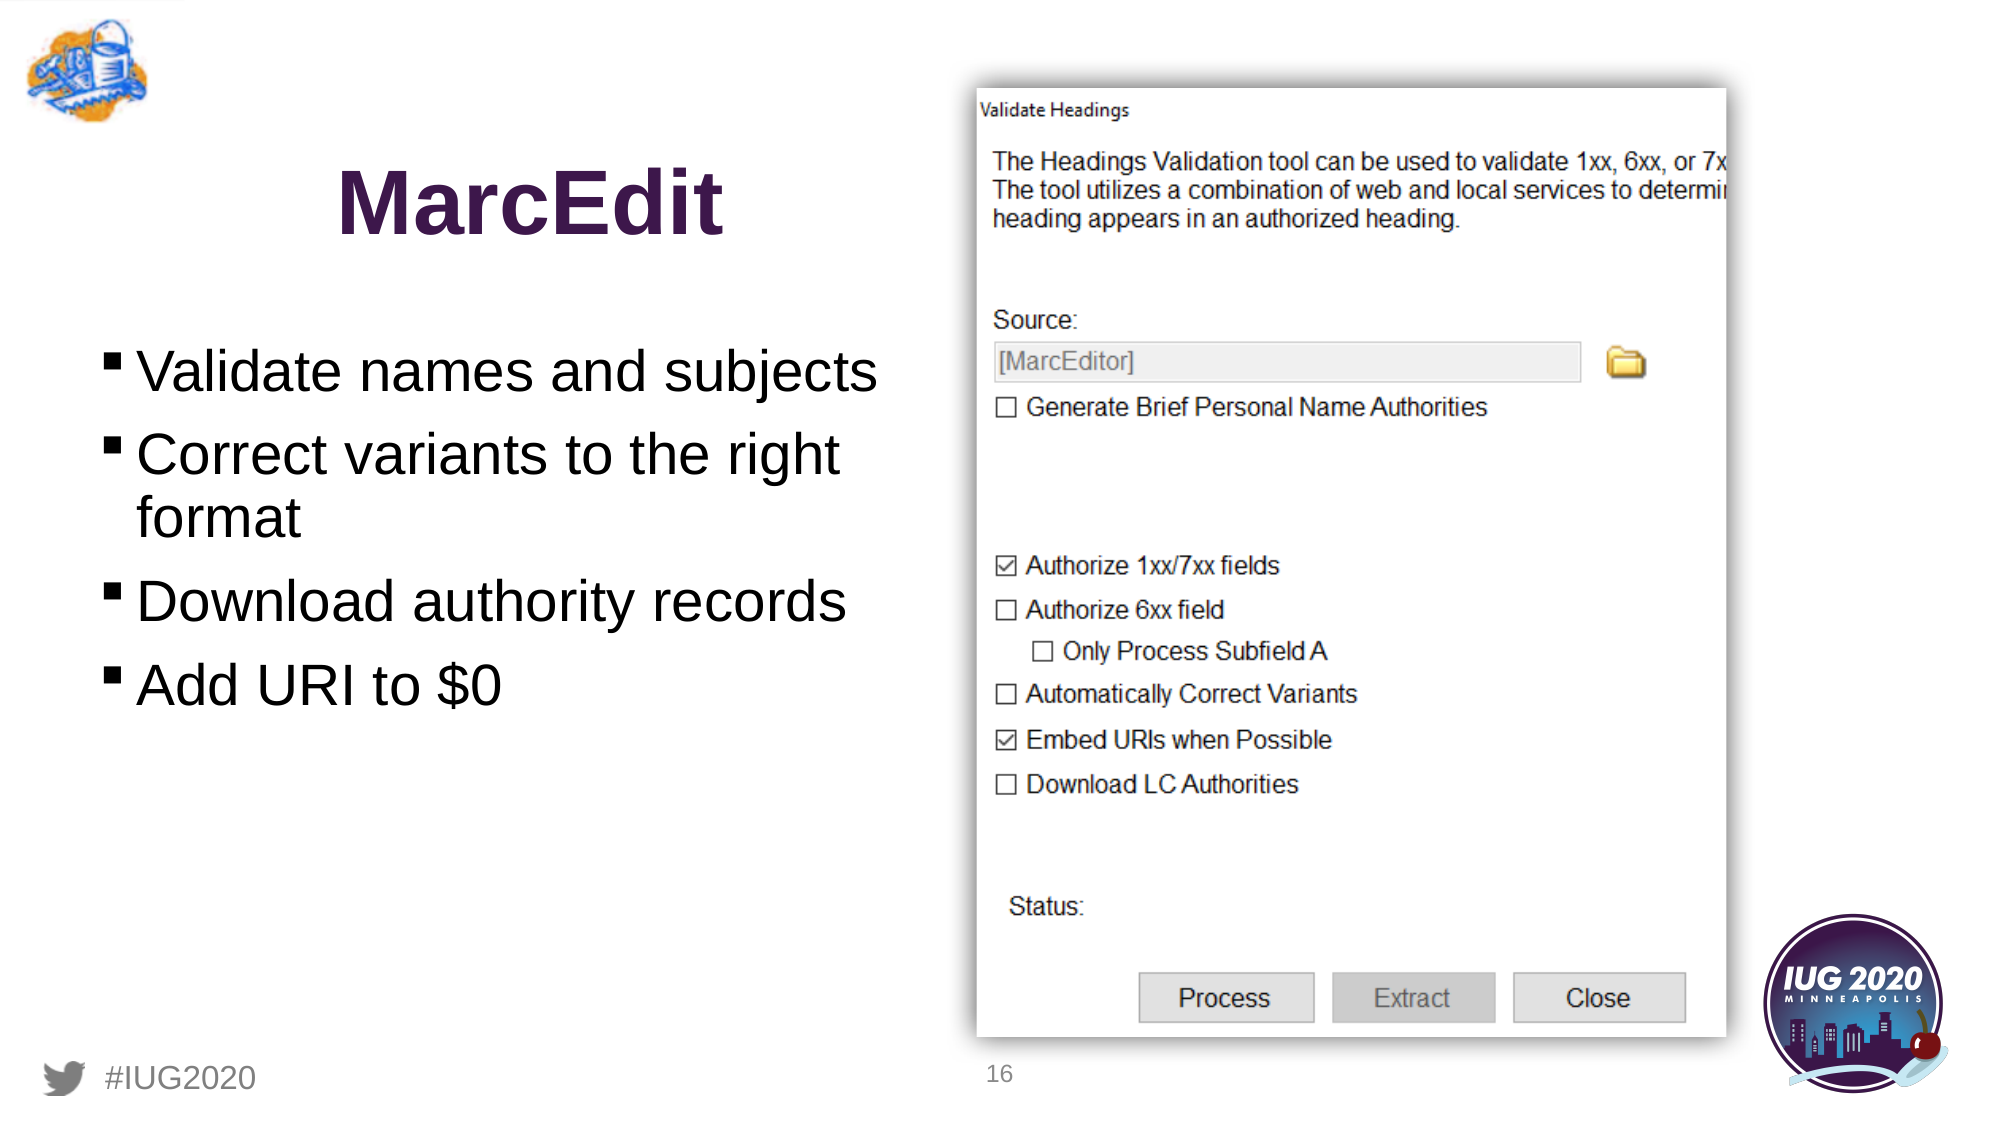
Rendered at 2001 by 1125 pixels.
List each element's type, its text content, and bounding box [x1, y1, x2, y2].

title MarcEdit [142, 144, 918, 266]
picture [1754, 904, 1953, 1103]
text_box 16 [774, 1042, 1225, 1103]
list Validate names and subjects Correct variants to the right format Download authority records Add URI to $0 [84, 333, 953, 907]
picture [976, 88, 1727, 1037]
picture [0, 0, 185, 140]
